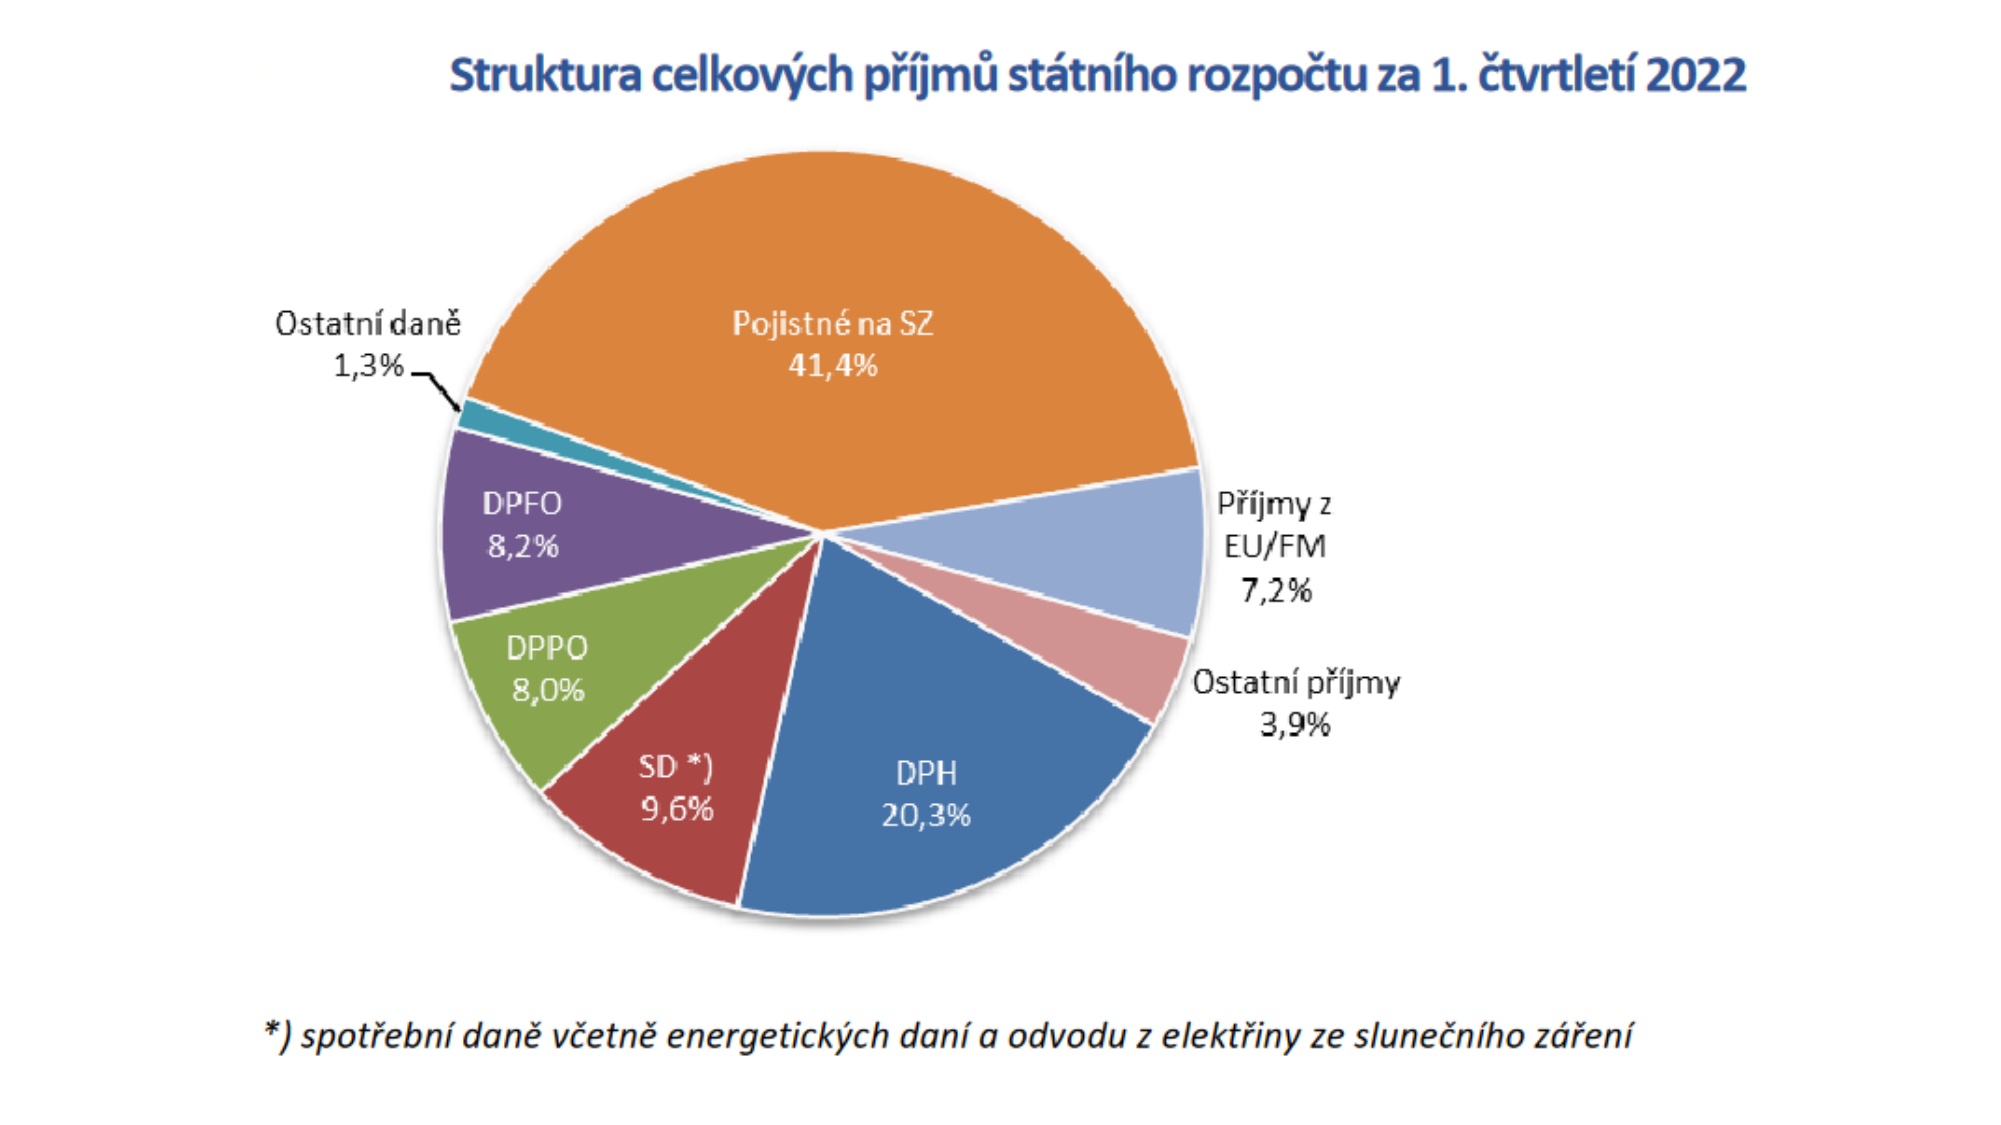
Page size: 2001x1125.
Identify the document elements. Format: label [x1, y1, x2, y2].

picture [227, 46, 1758, 1069]
